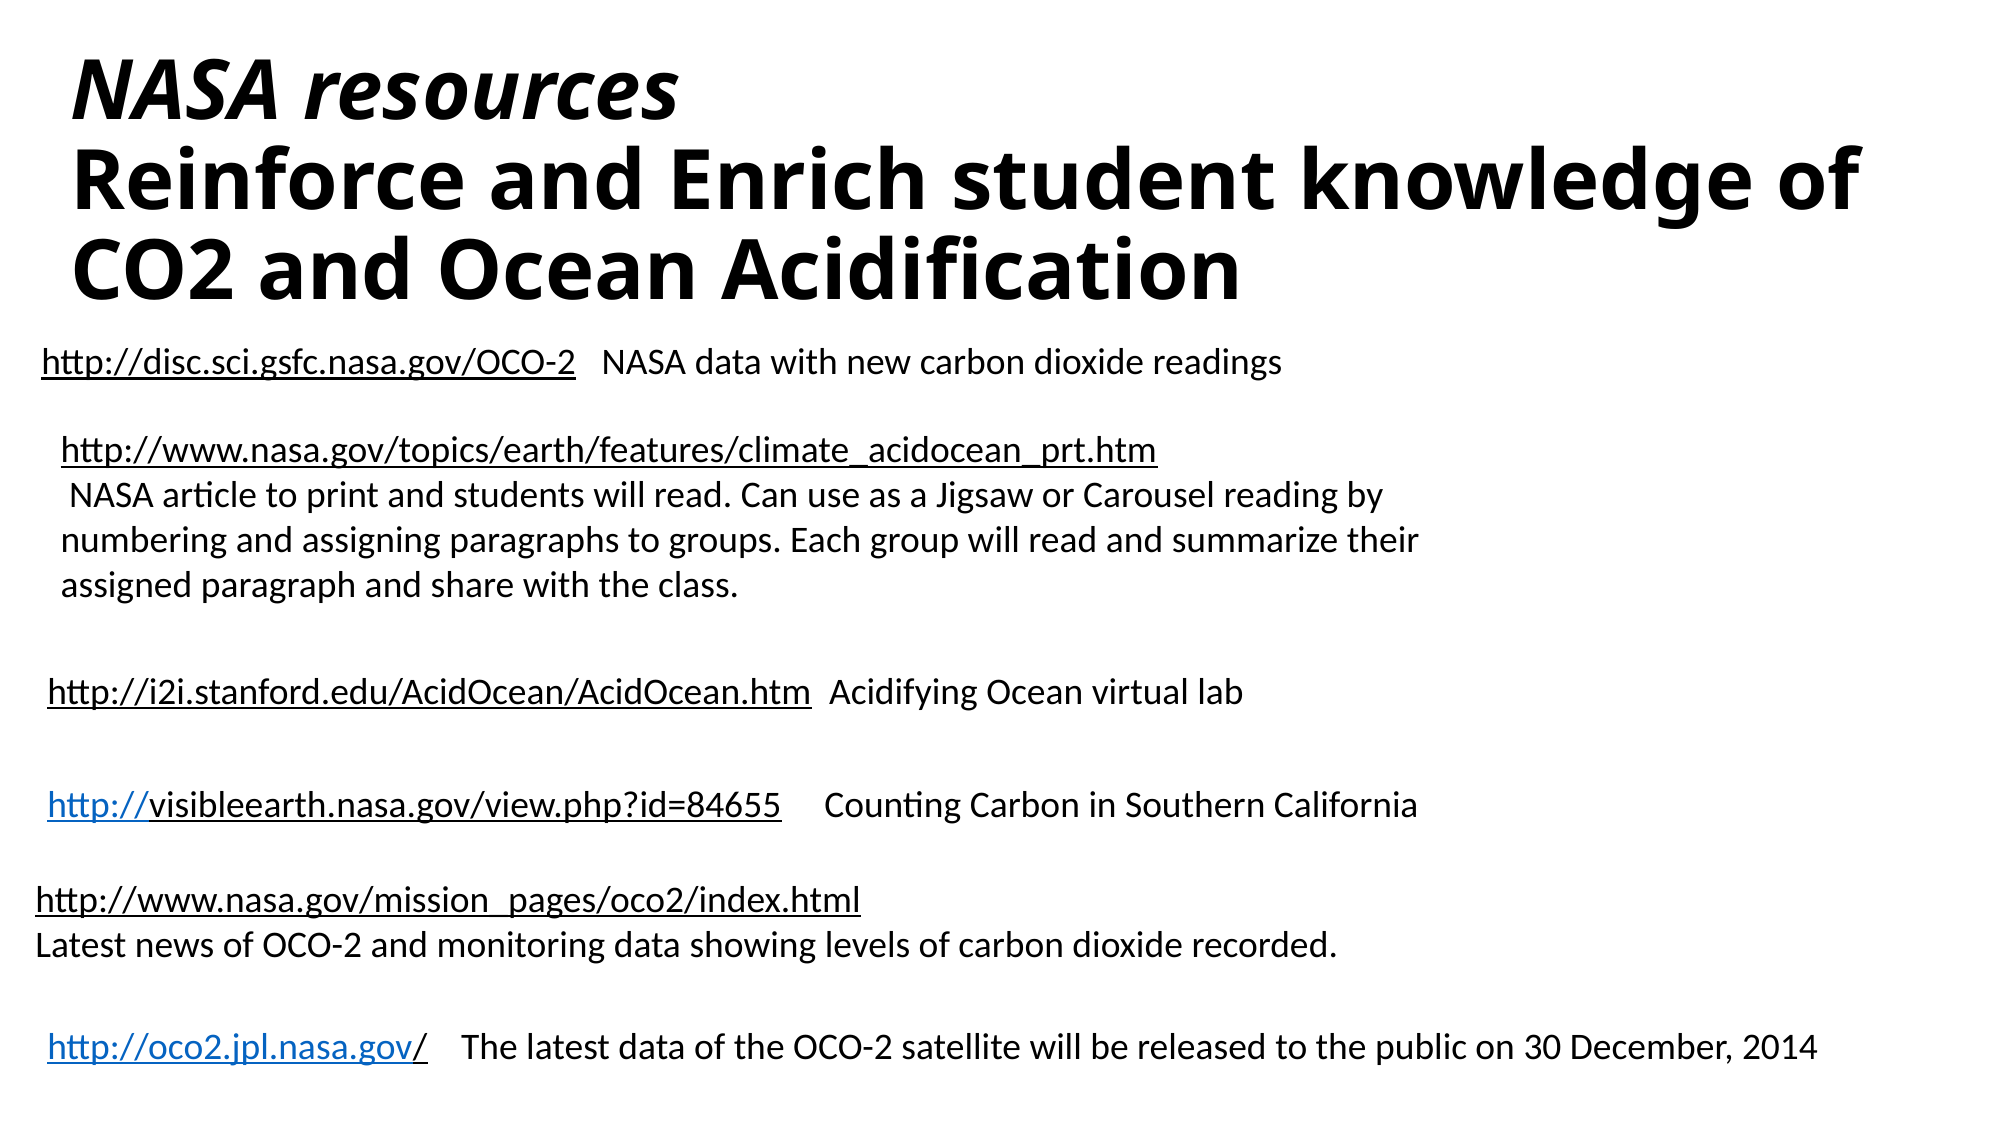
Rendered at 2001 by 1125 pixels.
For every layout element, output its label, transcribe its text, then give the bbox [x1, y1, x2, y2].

text_box http://i2i.stanford.edu/AcidOcean/AcidOcean.htm Acidifying Ocean virtual lab [32, 659, 1506, 719]
text_box http://disc.sci.gsfc.nasa.gov/OCO-2 NASA data with new carbon dioxide readings [26, 329, 1299, 390]
title NASA resources Reinforce and Enrich student knowledge of CO2 and Ocean Acidification [55, 0, 1963, 365]
text_box http://oco2.jpl.nasa.gov/ The latest data of the OCO-2 satellite will be released to the public on 30 December, 2014 [32, 1014, 1963, 1075]
text_box http://visibleearth.nasa.gov/view.php?id=84655 Counting Carbon in Southern California [32, 772, 1562, 833]
text_box http://www.nasa.gov/mission_pages/oco2/index.html Latest news of OCO-2 and monitoring data showing levels of carbon dioxide recorded. [20, 867, 1574, 973]
text_box http://www.nasa.gov/topics/earth/features/climate_acidocean_prt.htm NASA article to print and students will read. Can use as a Jigsaw or Carousel reading by numbering and assigning paragraphs to groups. Each group will read and summarize their assigned paragraph and share with the class. [0, 417, 1472, 613]
